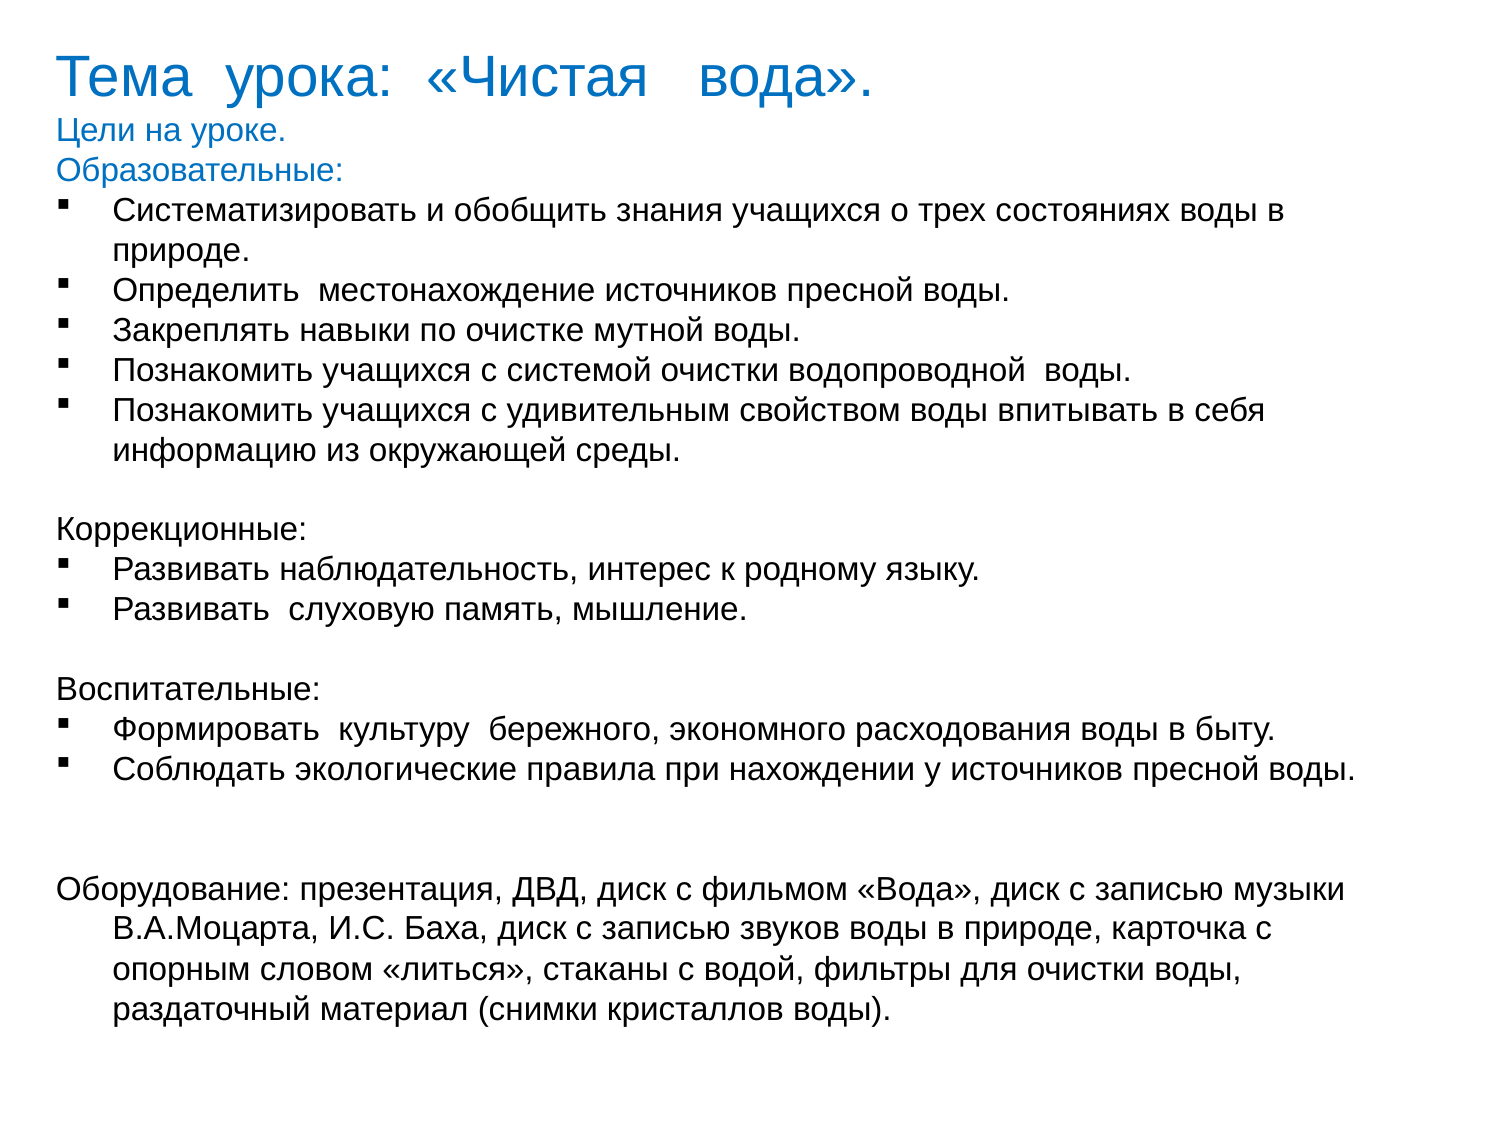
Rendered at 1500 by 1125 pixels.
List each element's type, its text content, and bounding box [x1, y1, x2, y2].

text_box Тема урока: «Чистая вода». Цели на уроке. Образовательные: Систематизировать и обобщить знания учащихся о трех состояниях воды в природе. Определить местонахождение источников пресной воды. Закреплять навыки по очистке мутной воды. Познакомить учащихся с системой очистки водопроводной воды. Познакомить учащихся с удивительным свойством воды впитывать в себя информацию из окружающей среды. Коррекционные: Развивать наблюдательность, интерес к родному языку. Развивать слуховую память, мышление. Воспитательные: Формировать культуру бережного, экономного расходования воды в быту. Соблюдать экологические правила при нахождении у источников пресной воды. Оборудование: презентация, ДВД, диск с фильмом «Вода», диск с записью музыки В.А.Моцарта, И.С. Баха, диск с записью звуков воды в природе, карточка с опорным словом «литься», стаканы с водой, фильтры для очистки воды, раздаточный материал (снимки кристаллов воды). [41, 31, 1436, 1034]
